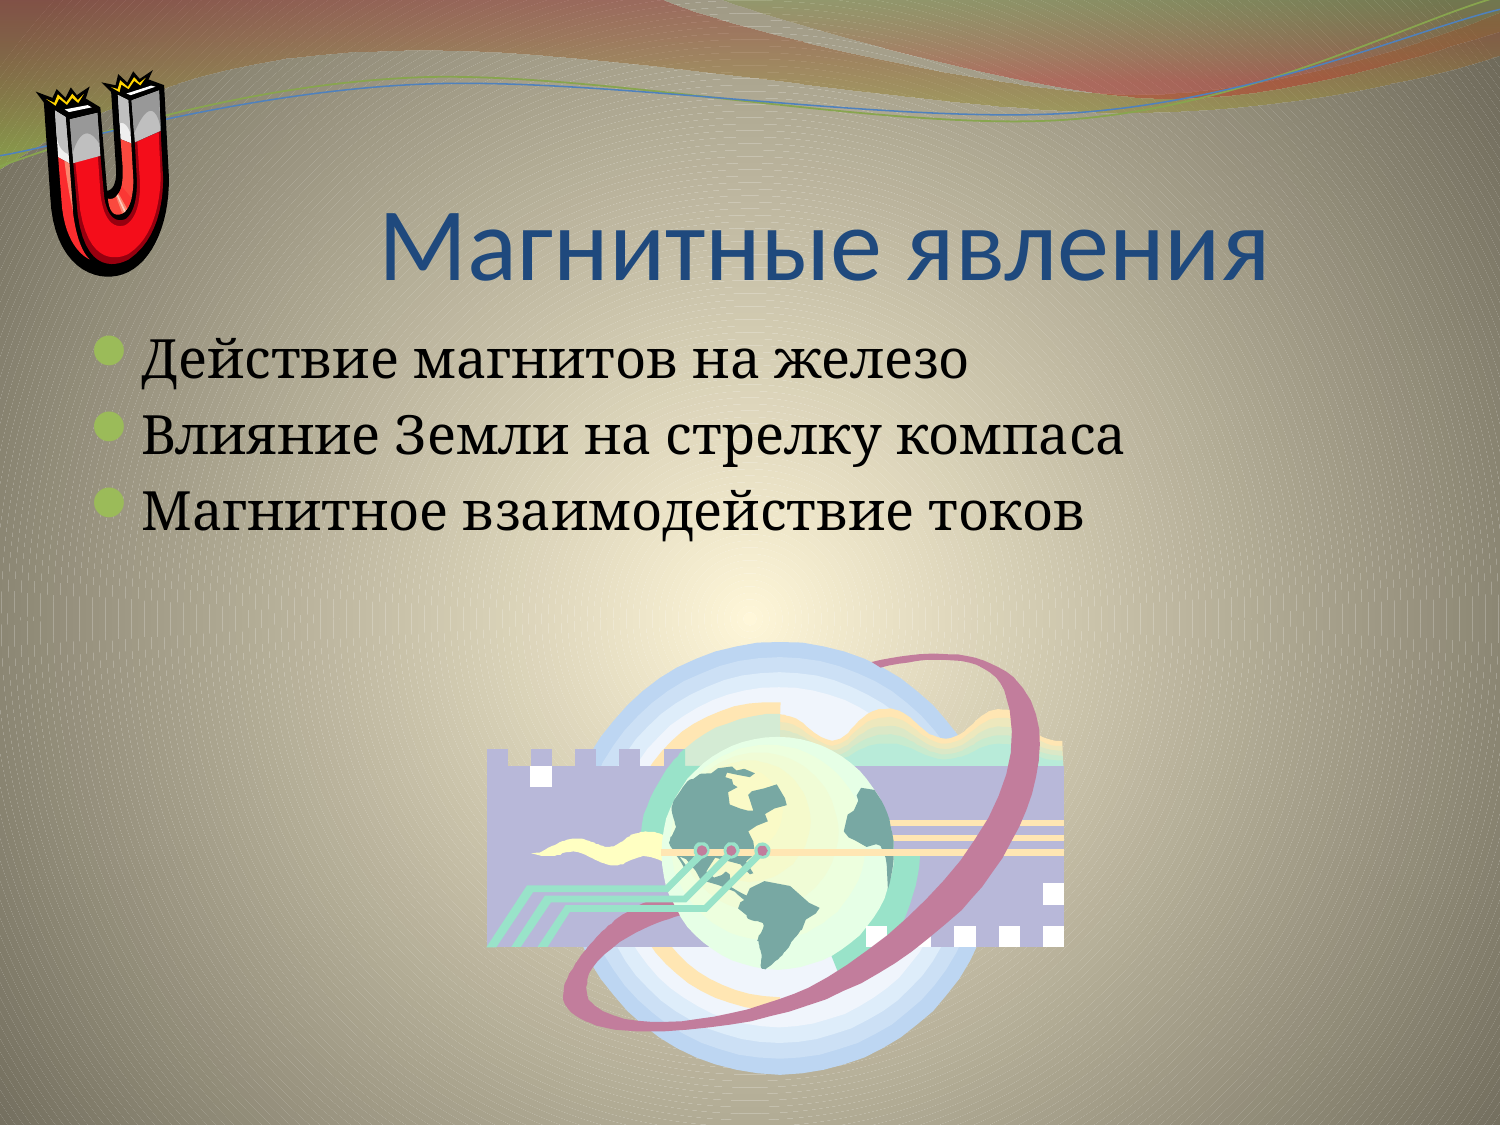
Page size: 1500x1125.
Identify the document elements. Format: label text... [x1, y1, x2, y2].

picture [0, 64, 211, 273]
list Действие магнитов на железо Влияние Земли на стрелку компаса Магнитное взаимодействие токов [75, 317, 1425, 1038]
title Магнитные явления [150, 113, 1500, 302]
picture [474, 637, 1076, 1087]
